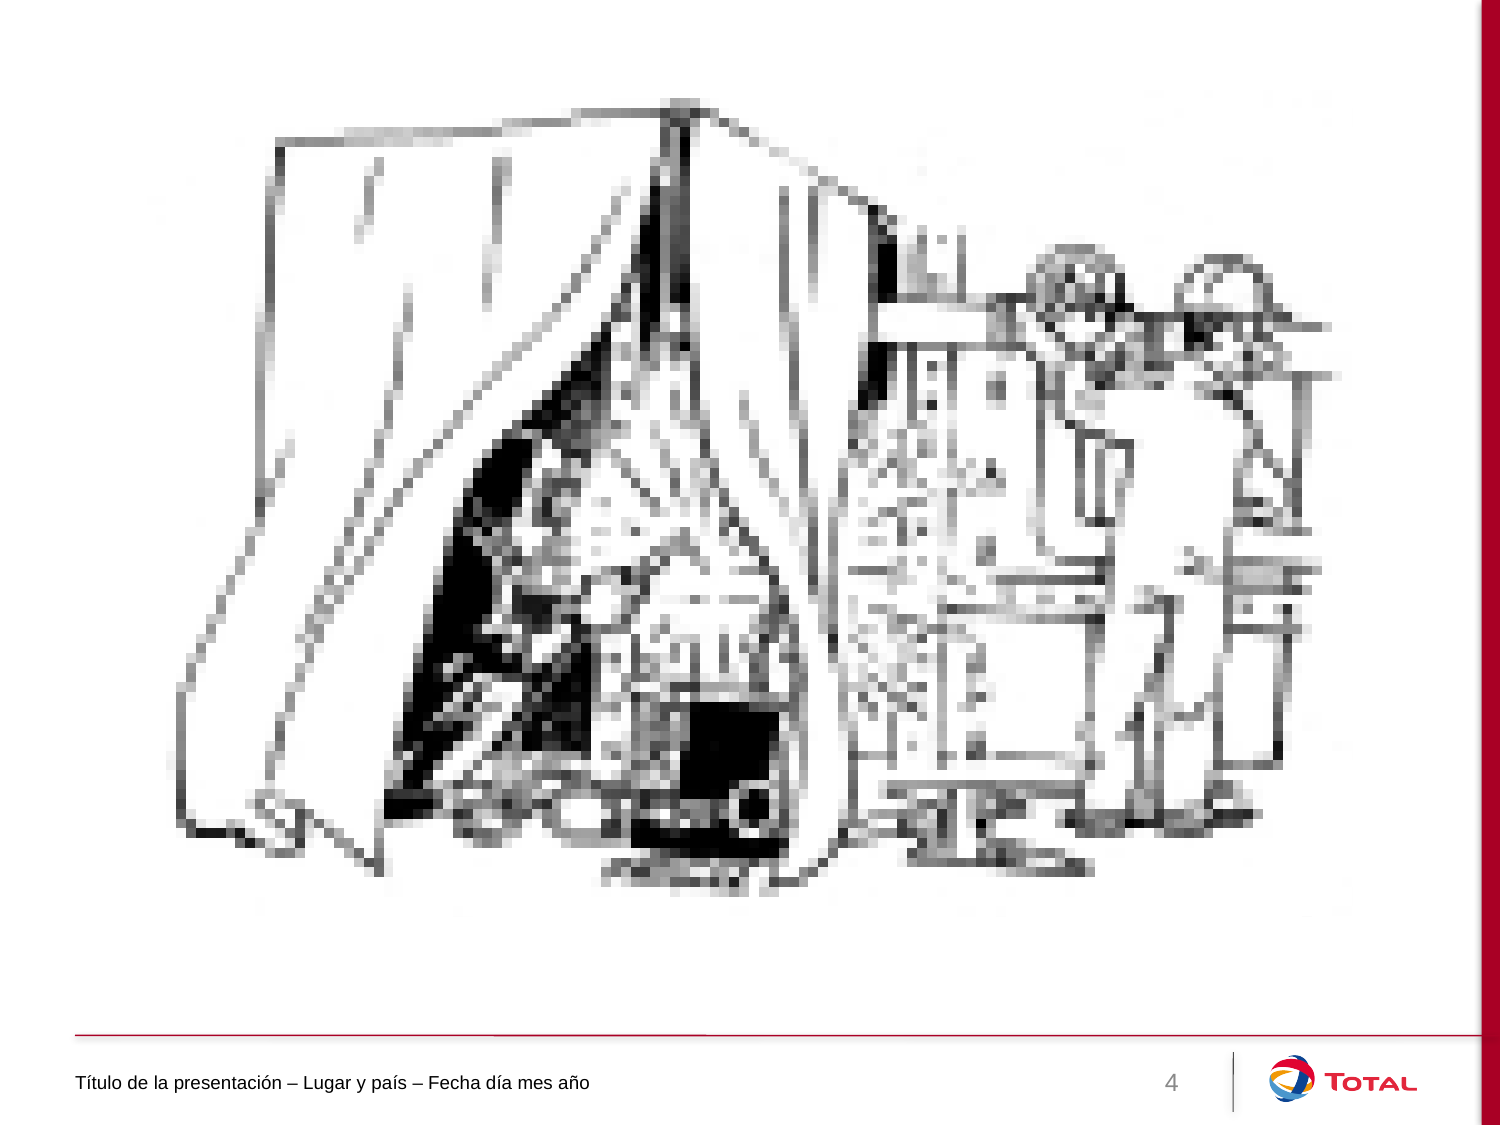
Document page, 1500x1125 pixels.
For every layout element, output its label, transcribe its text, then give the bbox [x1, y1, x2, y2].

slide_number 4 [1074, 1051, 1194, 1112]
picture [147, 89, 1353, 918]
picture [1260, 1045, 1426, 1112]
footer Título de la presentación – Lugar y país – Fecha día mes año [75, 1051, 988, 1112]
